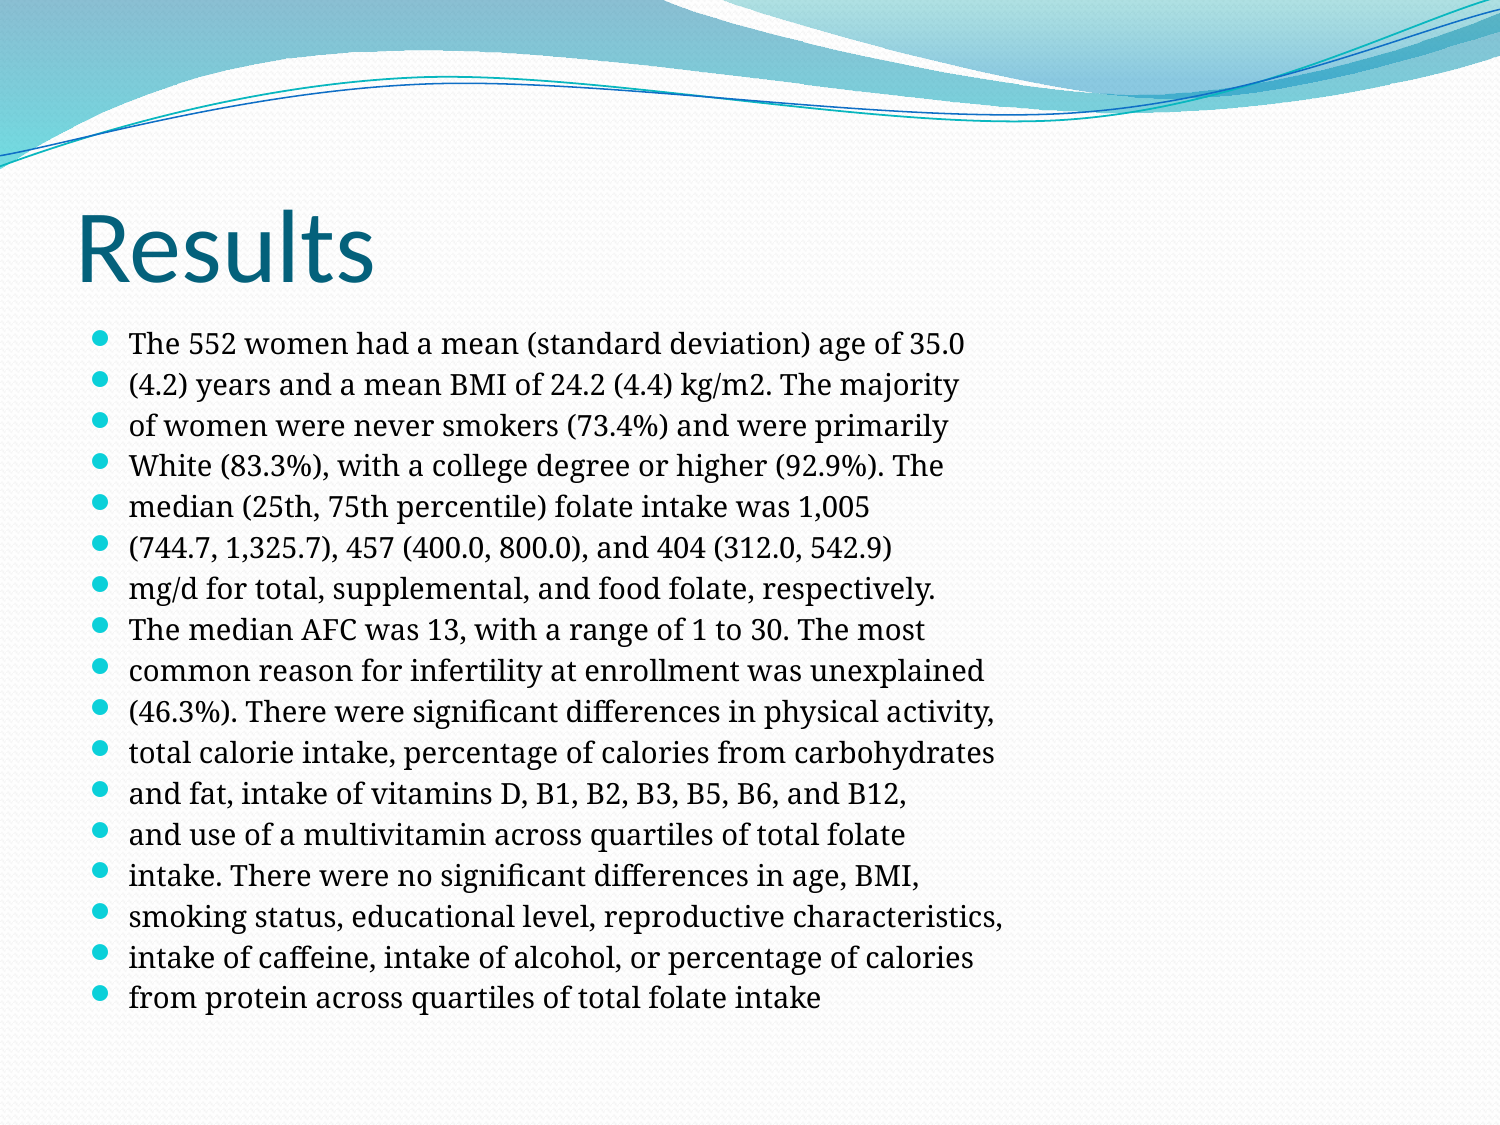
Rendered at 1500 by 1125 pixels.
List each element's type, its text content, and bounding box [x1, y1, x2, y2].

title Results [75, 115, 1425, 303]
list The 552 women had a mean (standard deviation) age of 35.0 (4.2) years and a mean BMI of 24.2 (4.4) kg/m2. The majority of women were never smokers (73.4%) and were primarily White (83.3%), with a college degree or higher (92.9%). The median (25th, 75th percentile) folate intake was 1,005 (744.7, 1,325.7), 457 (400.0, 800.0), and 404 (312.0, 542.9) mg/d for total, supplemental, and food folate, respectively. The median AFC was 13, with a range of 1 to 30. The most common reason for infertility at enrollment was unexplained (46.3%). There were significant differences in physical activity, total calorie intake, percentage of calories from carbohydrates and fat, intake of vitamins D, B1, B2, B3, B5, B6, and B12, and use of a multivitamin across quartiles of total folate intake. There were no significant differences in age, BMI, smoking status, educational level, reproductive characteristics, intake of caffeine, intake of alcohol, or percentage of calories from protein across quartiles of total folate intake [75, 317, 1425, 1038]
